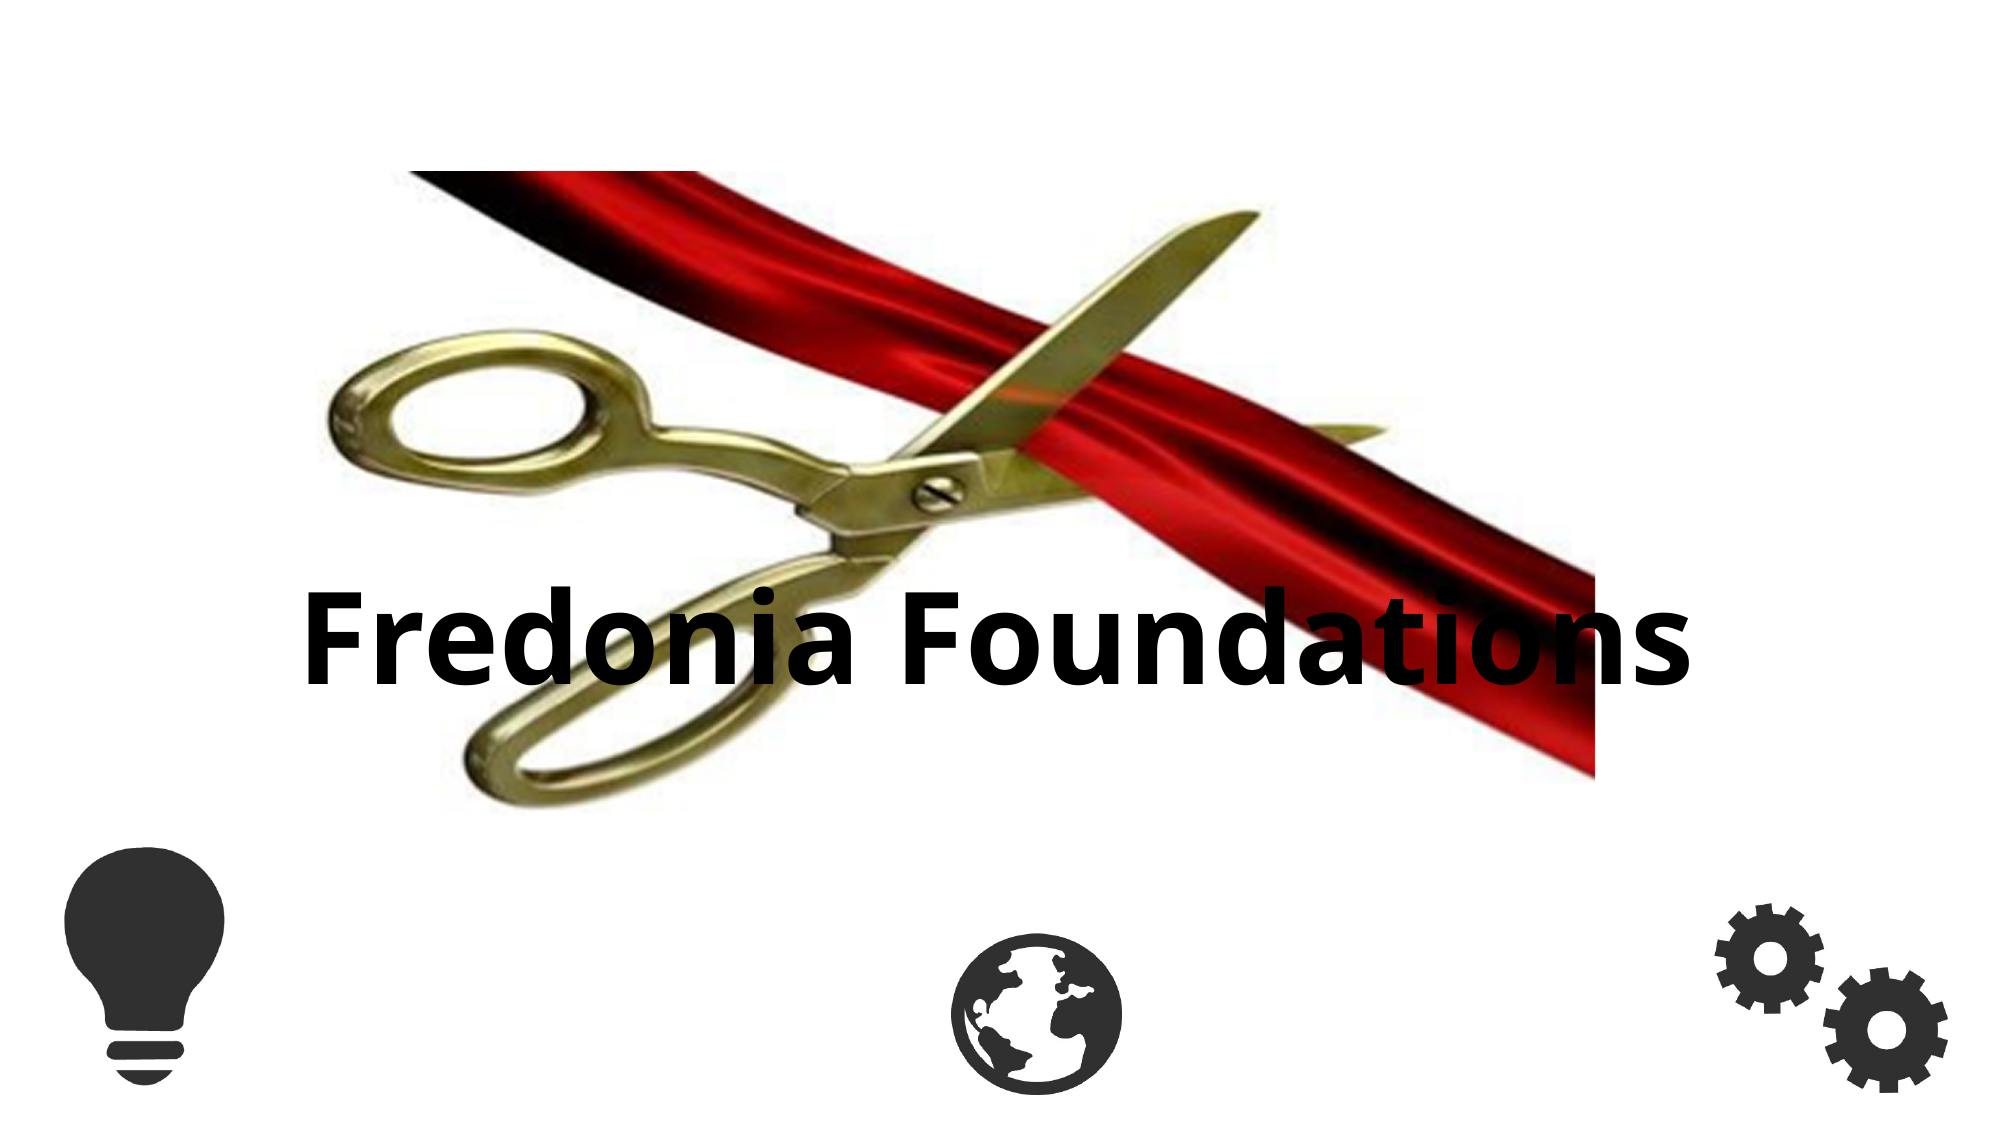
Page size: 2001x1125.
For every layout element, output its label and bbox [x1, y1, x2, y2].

picture [1714, 903, 1948, 1093]
picture [58, 171, 1747, 1095]
picture [951, 933, 1122, 1095]
